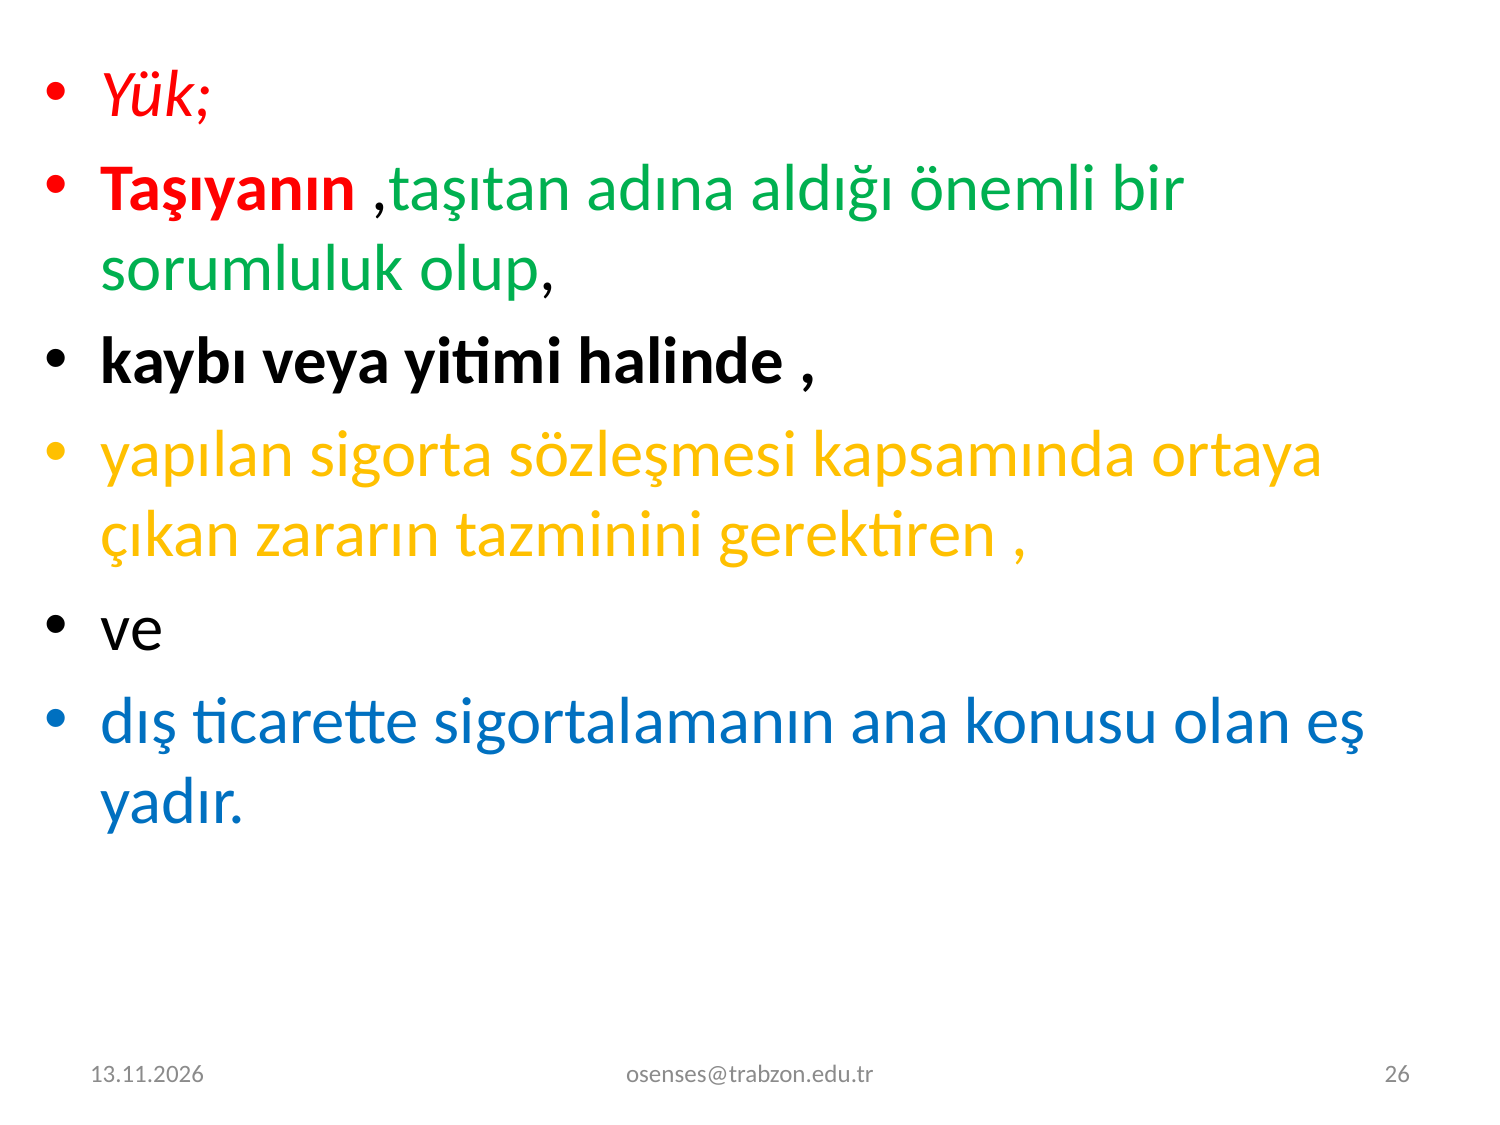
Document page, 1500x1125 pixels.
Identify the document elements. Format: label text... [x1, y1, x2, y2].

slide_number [75, 1042, 425, 1103]
slide_number 26 [1074, 1042, 1425, 1103]
list Yük; Taşıyanın ,taşıtan adına aldığı önemli bir sorumluluk olup, kaybı veya yitimi halinde , yapılan sigorta sözleşmesi kapsamında ortaya çıkan zara­rın tazminini gerektiren , ve dış ticarette sigortalamanın ana konusu olan eş­yadır. [29, 42, 1459, 1005]
footer osenses@trabzon.edu.tr [512, 1042, 988, 1103]
